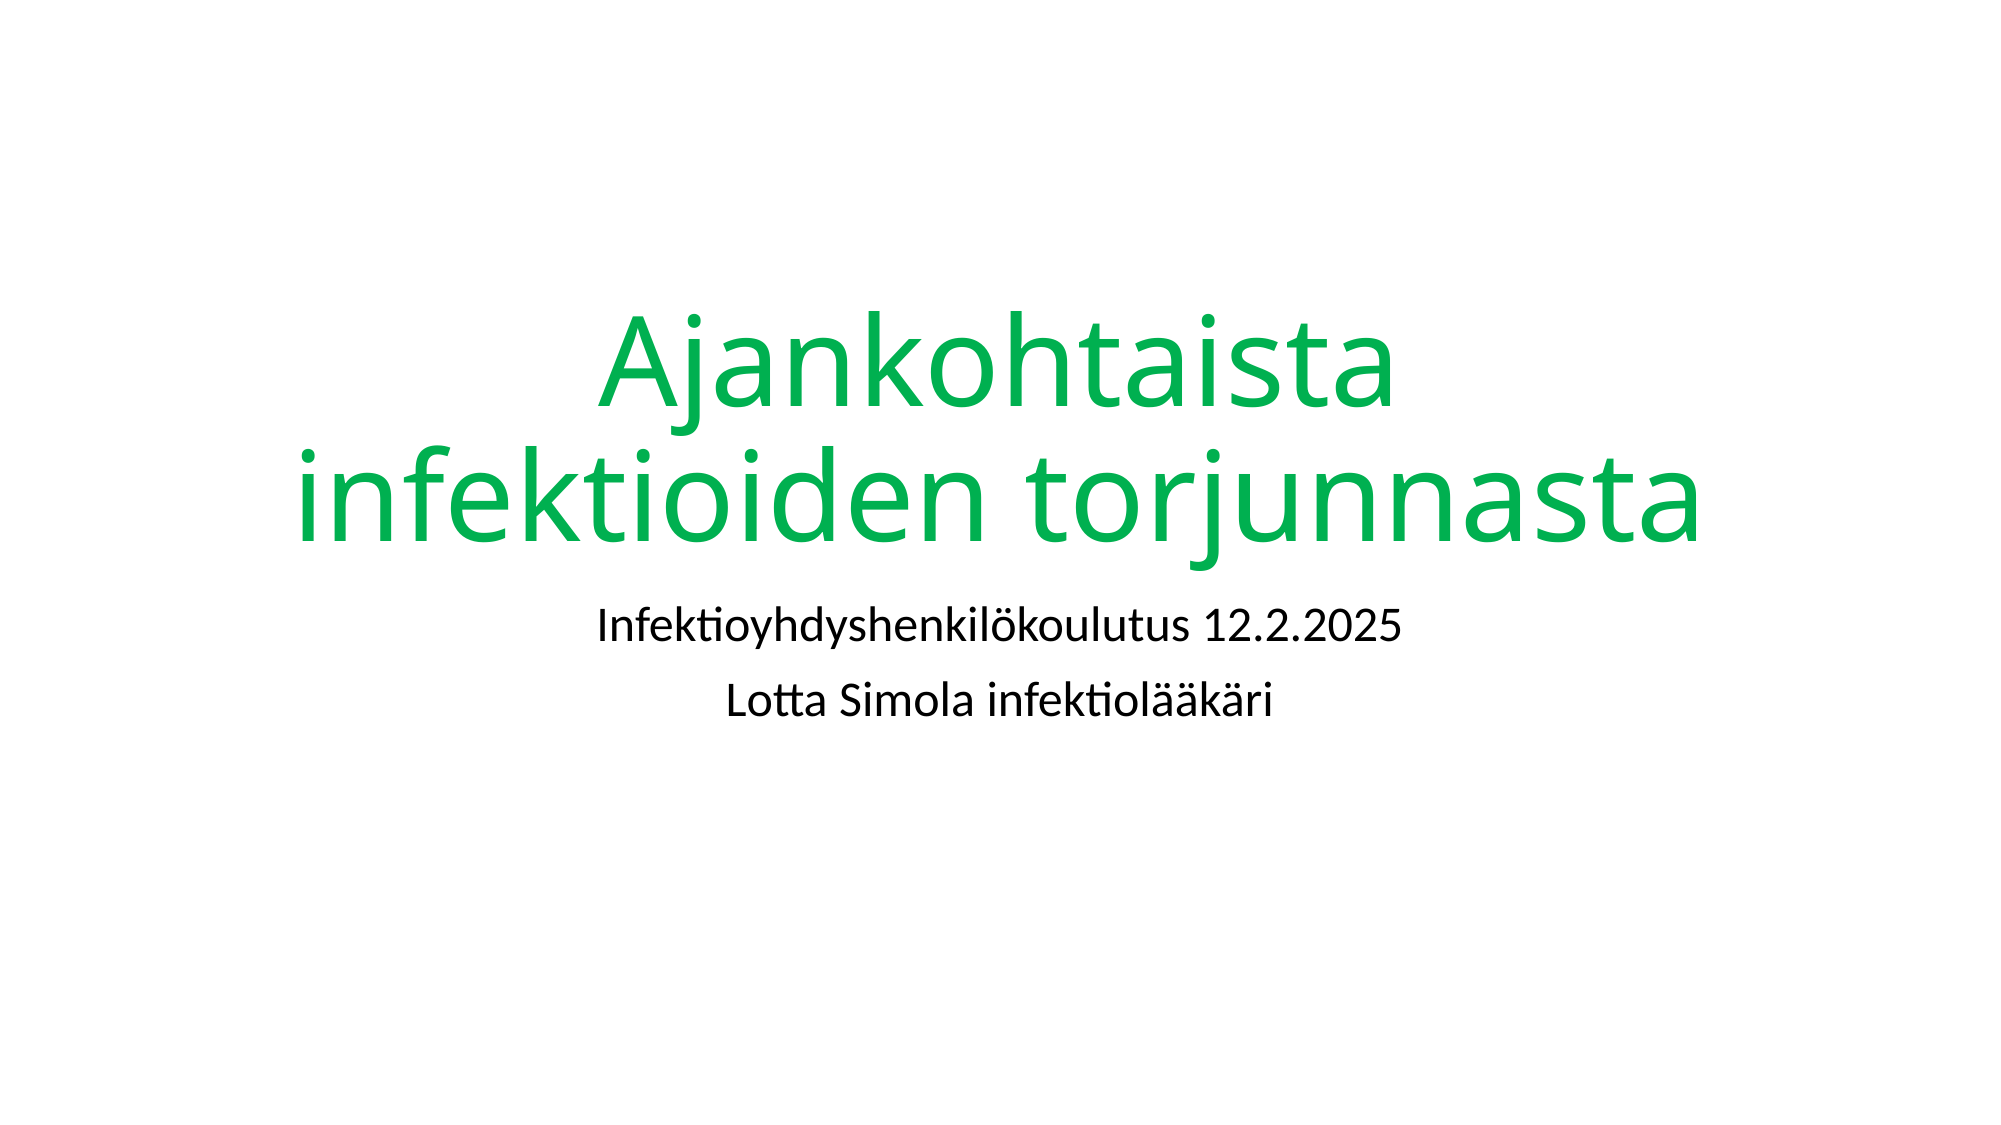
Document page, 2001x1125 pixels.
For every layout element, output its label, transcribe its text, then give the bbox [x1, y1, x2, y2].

subtitle Infektioyhdyshenkilökoulutus 12.2.2025 Lotta Simola infektiolääkäri [249, 590, 1750, 863]
title Ajankohtaista infektioiden torjunnasta [249, 184, 1750, 576]
